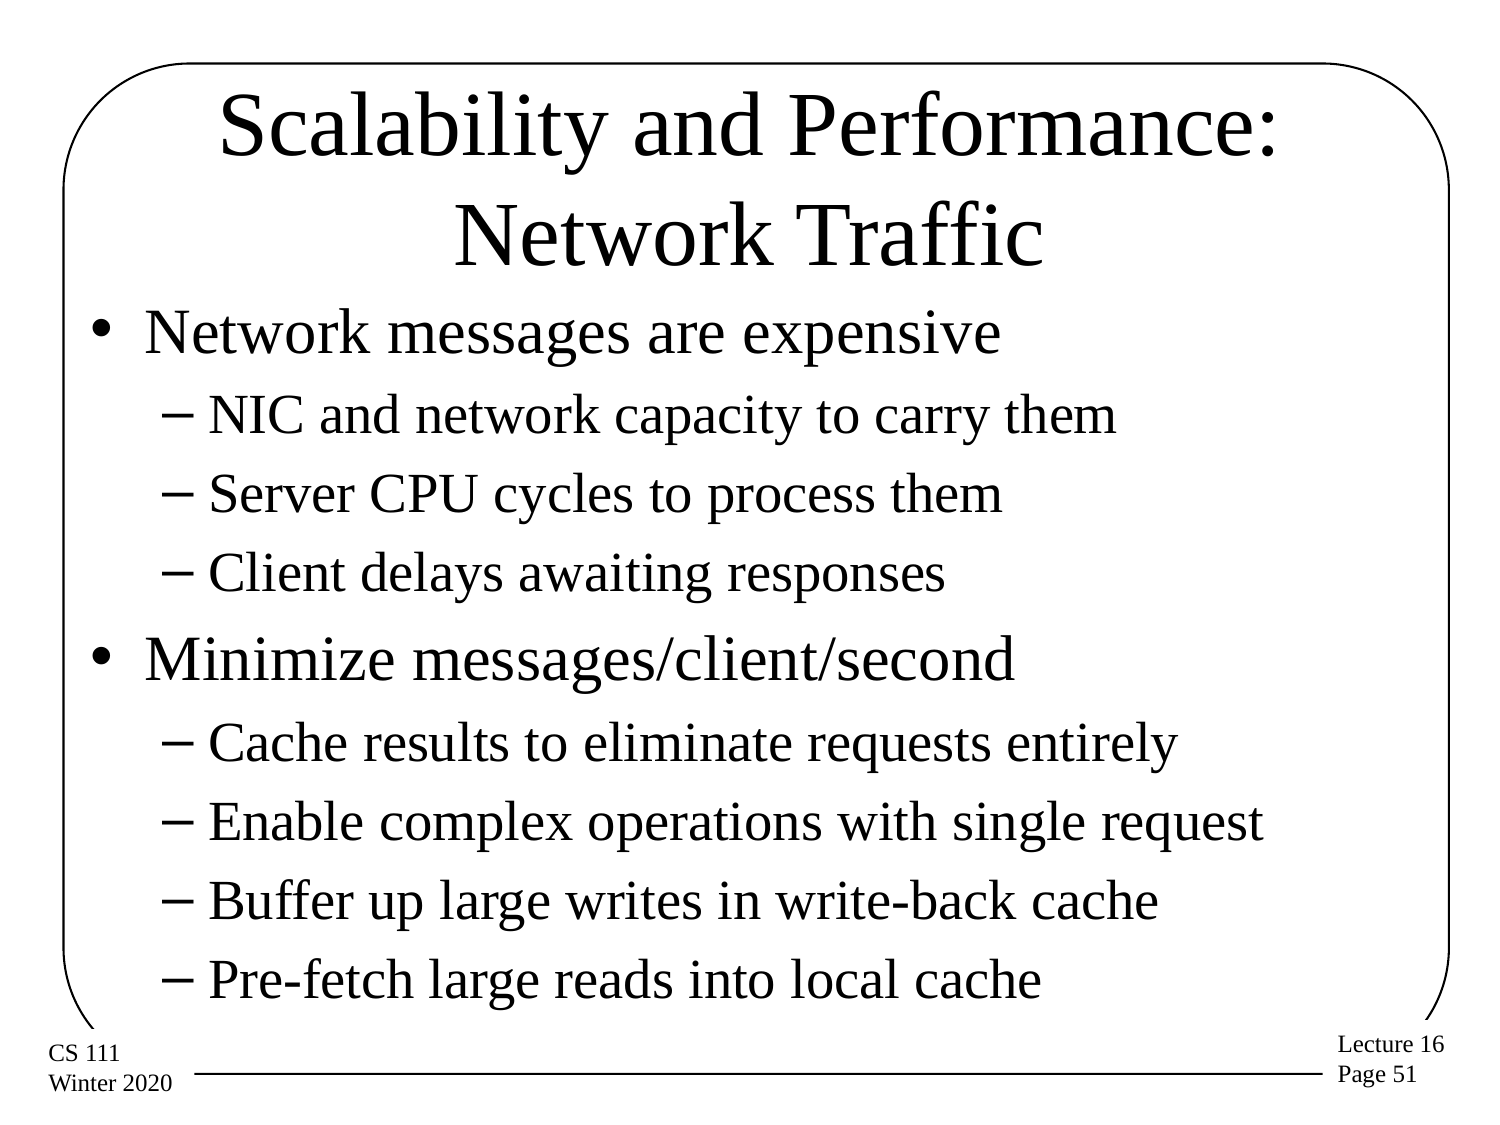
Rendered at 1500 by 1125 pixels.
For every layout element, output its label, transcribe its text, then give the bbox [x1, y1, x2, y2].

title Scalability and Performance: Network Traffic [74, 79, 1426, 268]
list Network messages are expensive NIC and network capacity to carry them Server CPU cycles to process them Client delays awaiting responses Minimize messages/client/second Cache results to eliminate requests entirely Enable complex operations with single request Buffer up large writes in write-back cache Pre-fetch large reads into local cache [74, 280, 1426, 1024]
